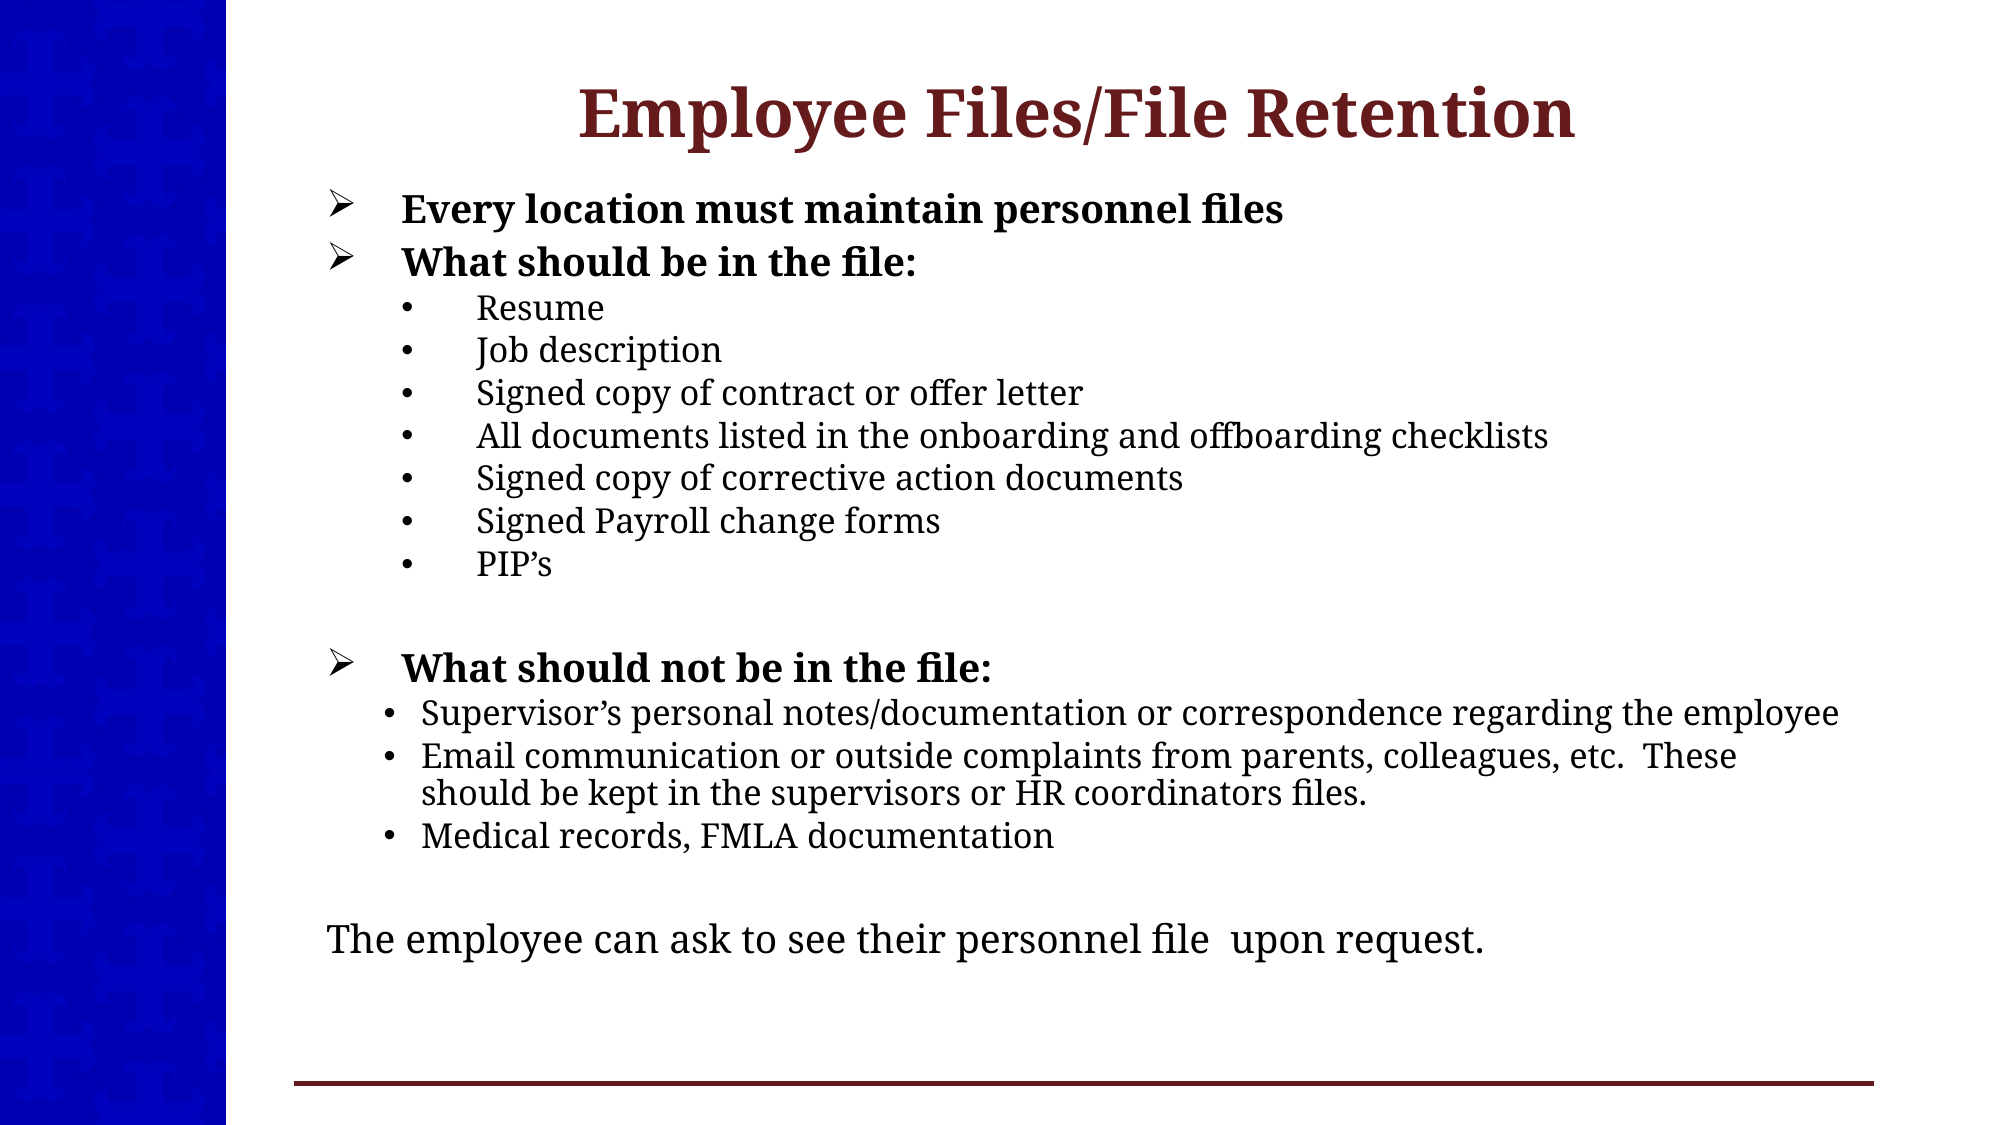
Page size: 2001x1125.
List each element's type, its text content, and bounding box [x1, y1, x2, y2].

title Employee Files/File Retention [293, 59, 1863, 172]
list Every location must maintain personnel files What should be in the file: Resume Job description Signed copy of contract or offer letter All documents listed in the onboarding and offboarding checklists Signed copy of corrective action documents Signed Payroll change forms PIP’s What should not be in the file: Supervisor’s personal notes/documentation or correspondence regarding the employee Email communication or outside complaints from parents, colleagues, etc. These should be kept in the supervisors or HR coordinators files. Medical records, FMLA documentation The employee can ask to see their personnel file upon request. [293, 182, 1863, 1014]
picture [0, 0, 226, 1125]
